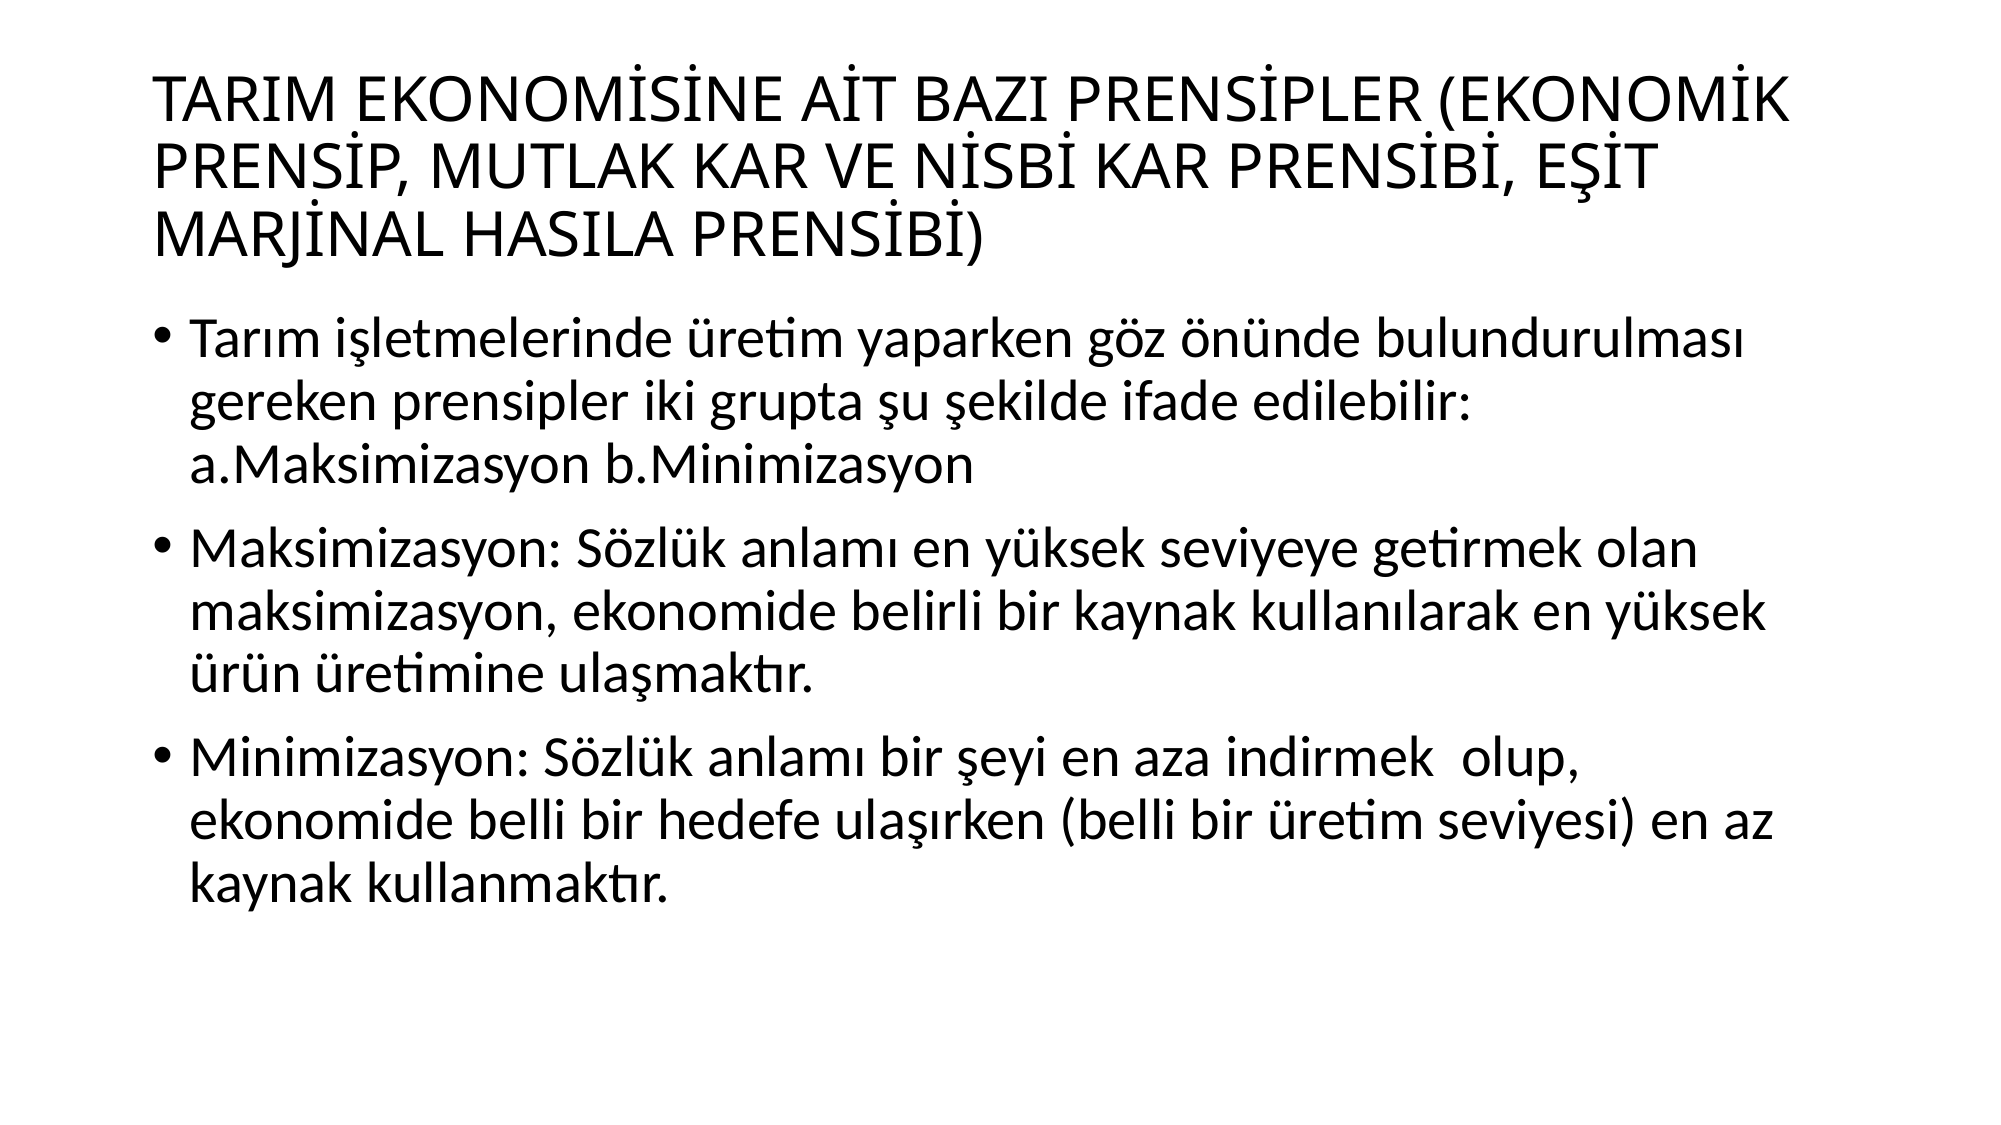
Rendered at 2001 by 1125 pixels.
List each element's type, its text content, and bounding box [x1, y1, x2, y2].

title TARIM EKONOMİSİNE AİT BAZI PRENSİPLER (EKONOMİK PRENSİP, MUTLAK KAR VE NİSBİ KAR PRENSİBİ, EŞİT MARJİNAL HASILA PRENSİBİ) [137, 59, 1863, 278]
list Tarım işletmelerinde üretim yaparken göz önünde bulundurulması gereken prensipler iki grupta şu şekilde ifade edilebilir: a.Maksimizasyon b.Minimizasyon Maksimizasyon: Sözlük anlamı en yüksek seviyeye getirmek olan maksimizasyon, ekonomide belirli bir kaynak kullanılarak en yüksek ürün üretimine ulaşmaktır. Minimizasyon: Sözlük anlamı bir şeyi en aza indirmek olup, ekonomide belli bir hedefe ulaşırken (belli bir üretim seviyesi) en az kaynak kullanmaktır. [137, 299, 1863, 1014]
